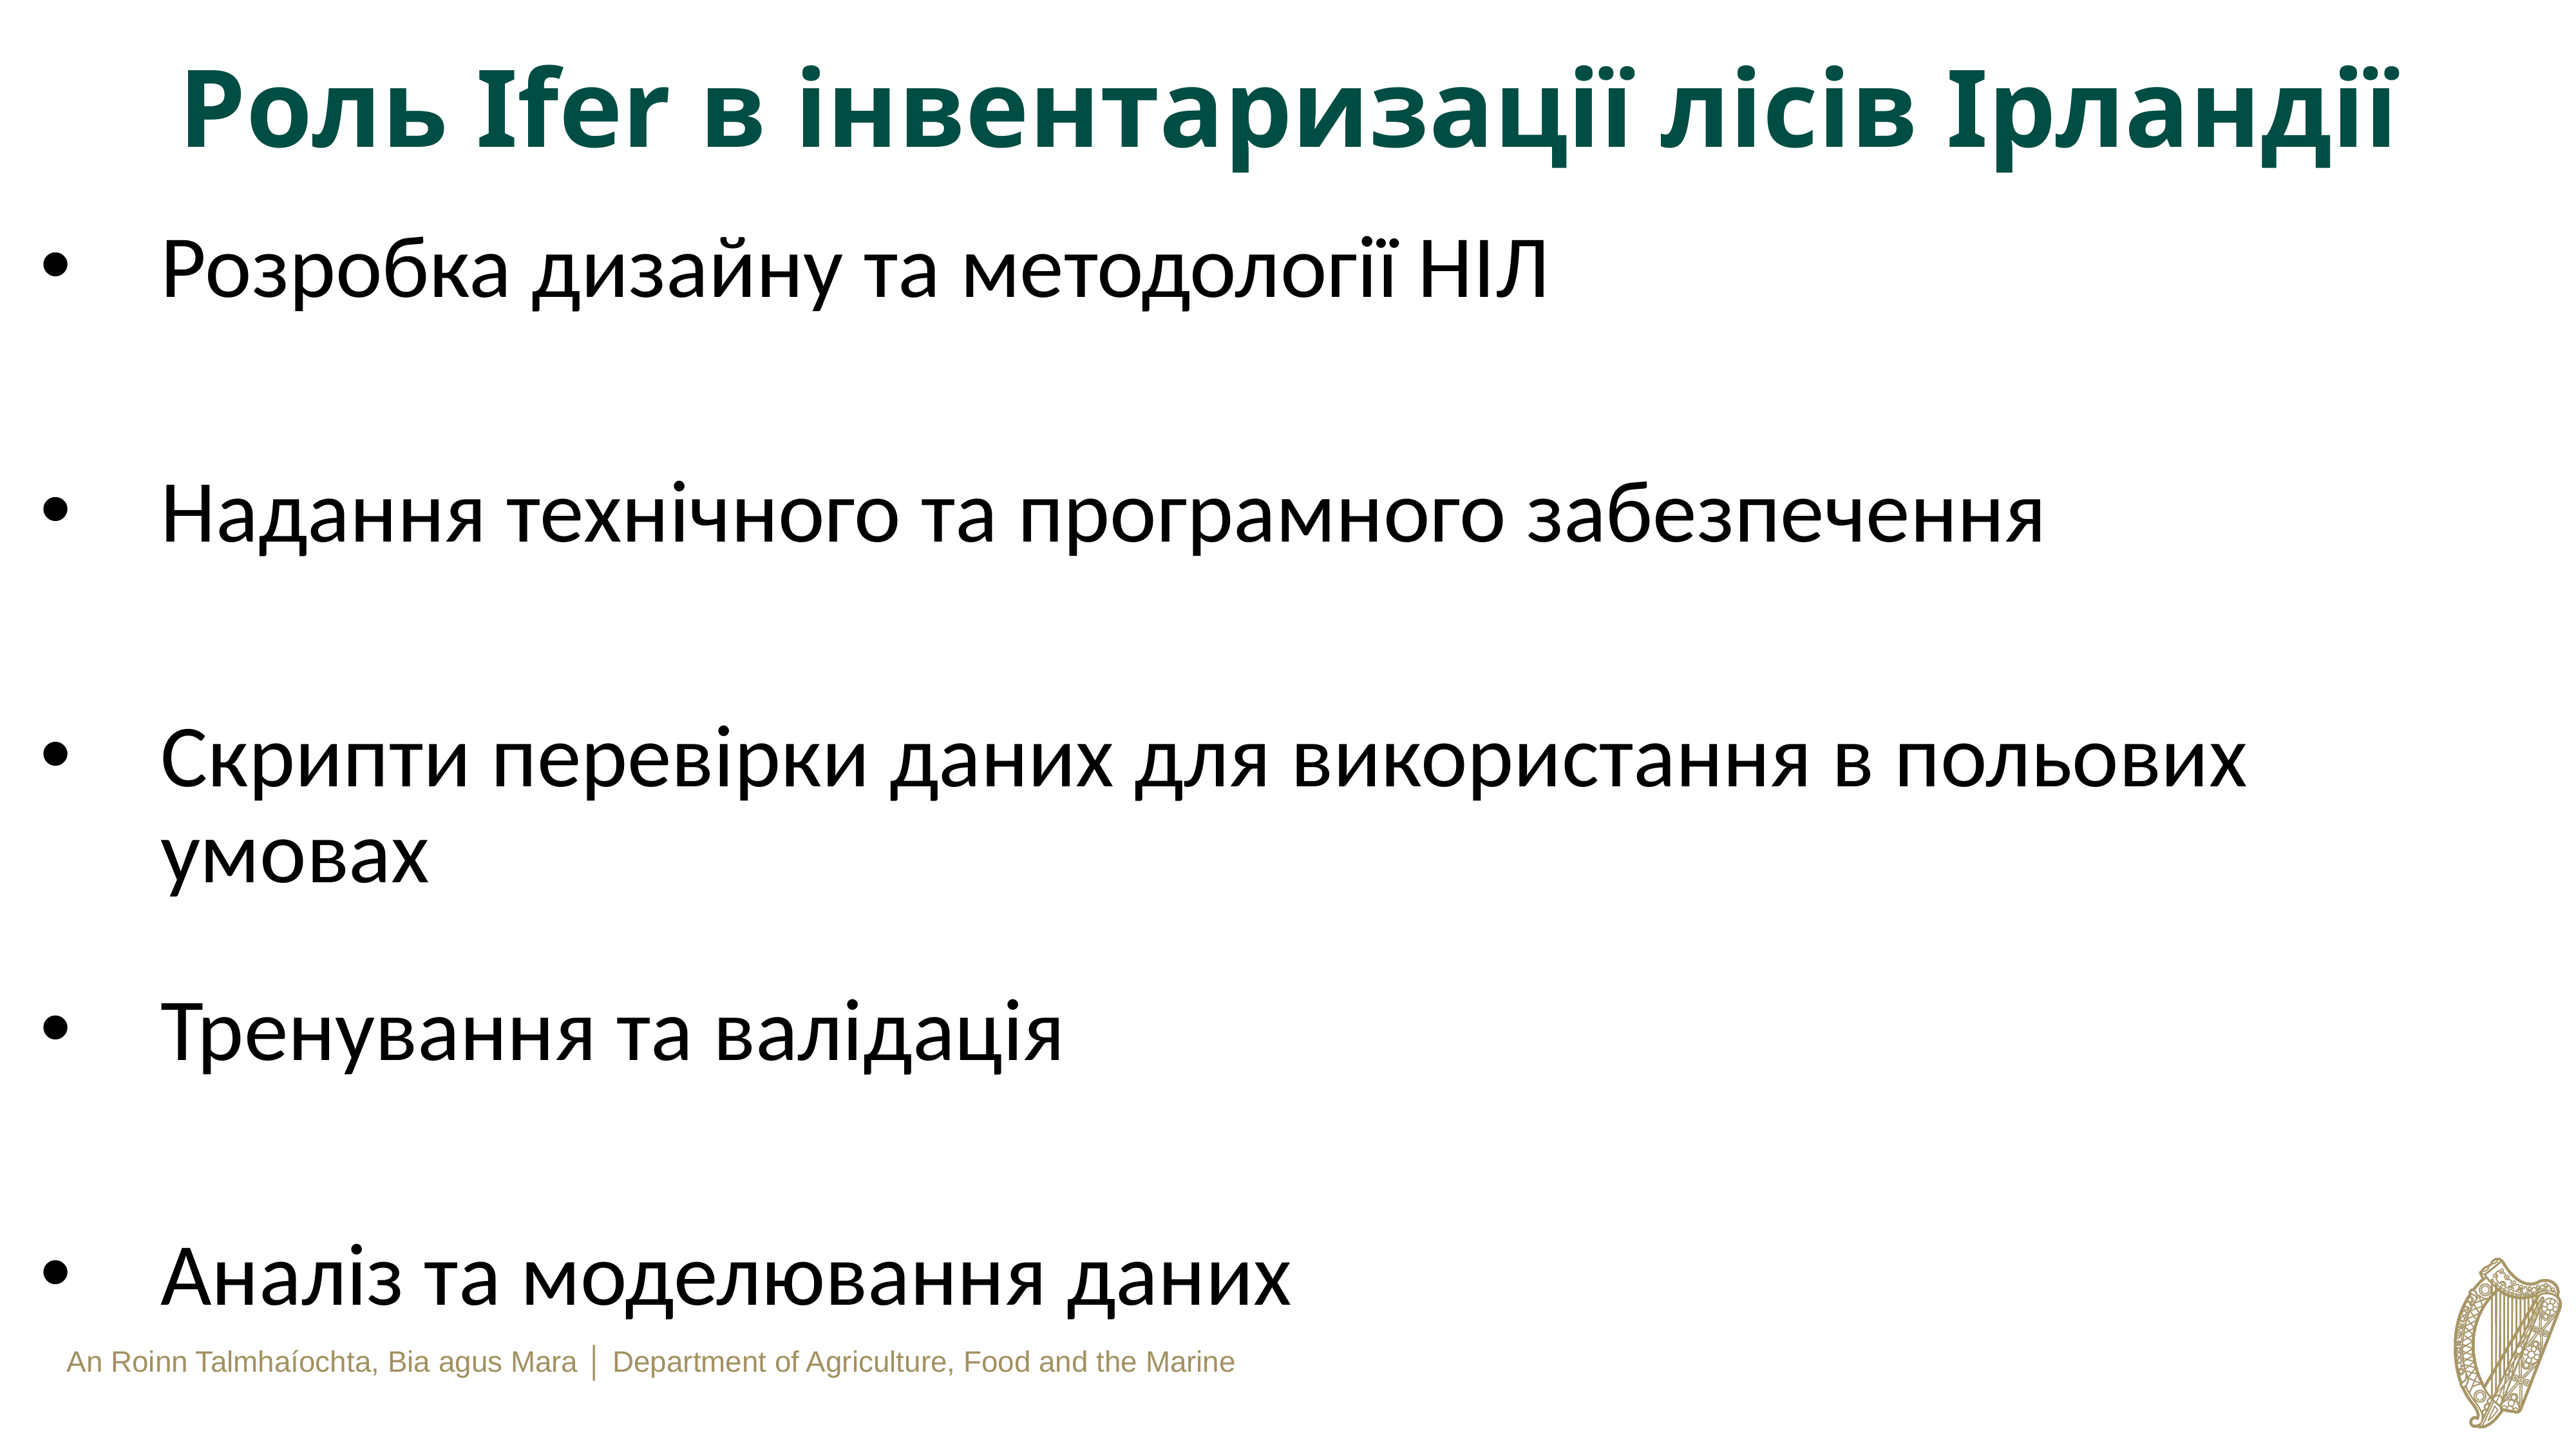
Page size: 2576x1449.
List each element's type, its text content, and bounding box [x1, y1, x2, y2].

title Роль Ifer в інвентаризації лісів Ірландії [70, 9, 2508, 216]
text_box An Roinn Talmhaíochta, Bia agus Mara │ Department of Agriculture, Food and the Marine [57, 1338, 2444, 1383]
picture [2447, 1248, 2563, 1437]
list Розробка дизайну та методології НІЛ Надання технічного та програмного забезпечення Скрипти перевірки даних для використання в польових умовах Тренування та валідація Аналіз та моделювання даних [30, 215, 2546, 1303]
